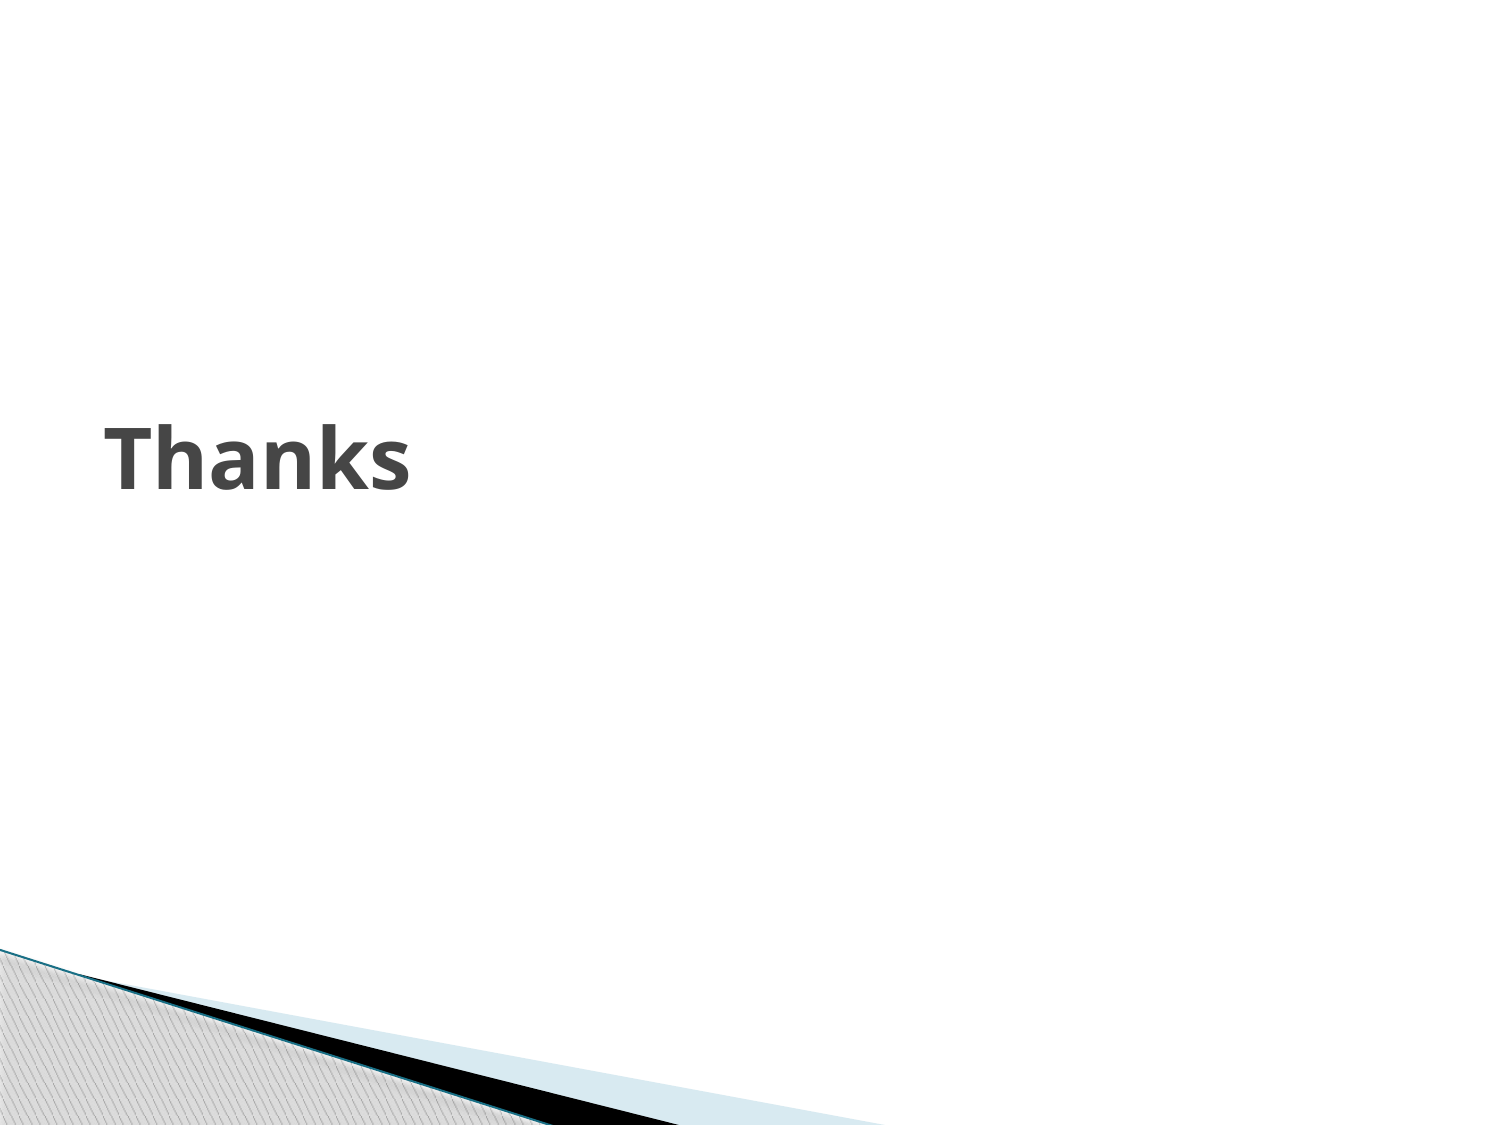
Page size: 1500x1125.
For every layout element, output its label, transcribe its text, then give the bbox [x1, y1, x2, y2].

title Thanks [88, 361, 1439, 550]
